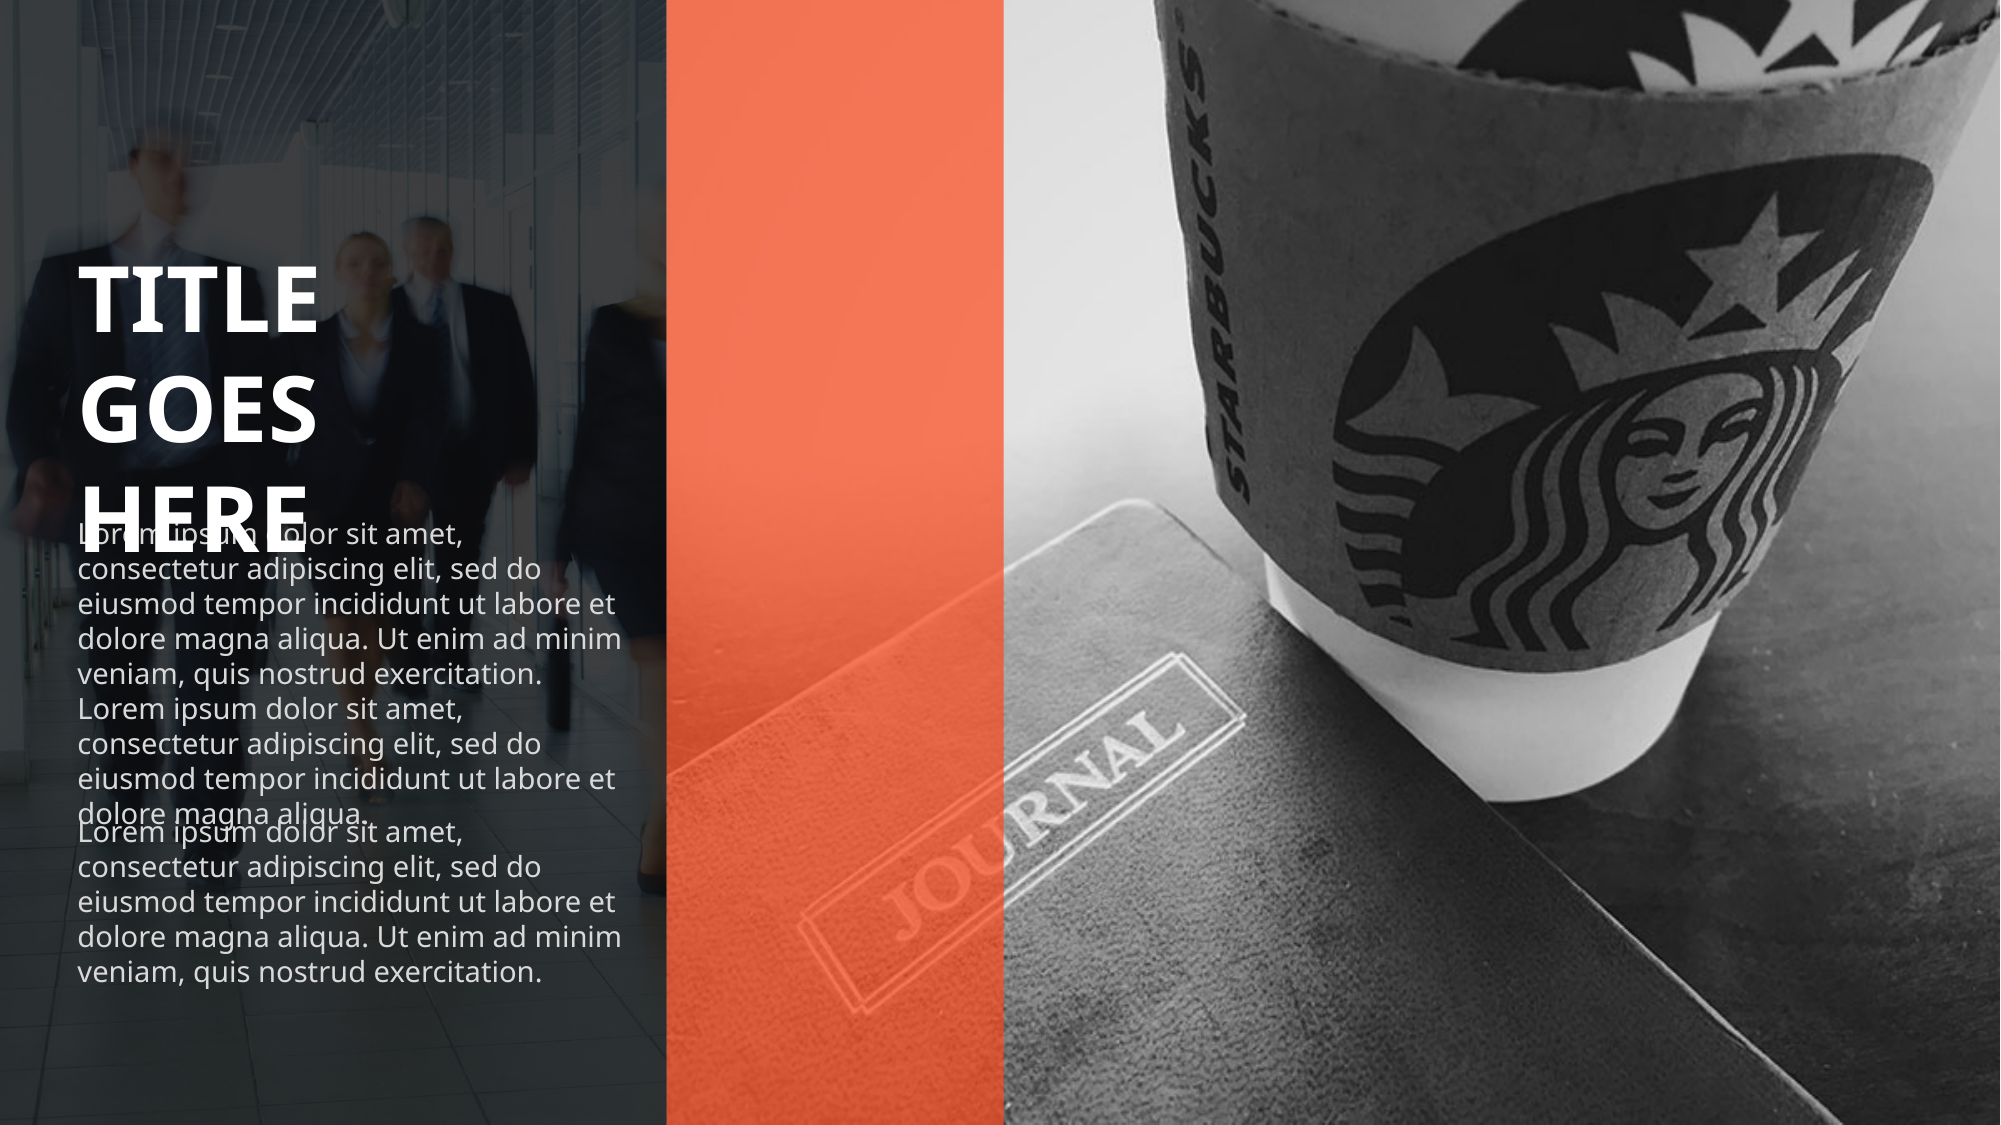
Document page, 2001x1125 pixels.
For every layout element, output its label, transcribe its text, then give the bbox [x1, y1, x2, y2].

text_box TITLE GOES HERE [62, 233, 549, 578]
text_box [1005, 0, 2000, 1125]
text_box [666, 0, 1005, 1125]
text_box Lorem ipsum dolor sit amet, consectetur adipiscing elit, sed do eiusmod tempor incididunt ut labore et dolore magna aliqua. Ut enim ad minim veniam, quis nostrud exercitation. [62, 805, 643, 996]
text_box Lorem ipsum dolor sit amet, consectetur adipiscing elit, sed do eiusmod tempor incididunt ut labore et dolore magna aliqua. Ut enim ad minim veniam, quis nostrud exercitation. Lorem ipsum dolor sit amet, consectetur adipiscing elit, sed do eiusmod tempor incididunt ut labore et dolore magna aliqua. [62, 507, 643, 805]
